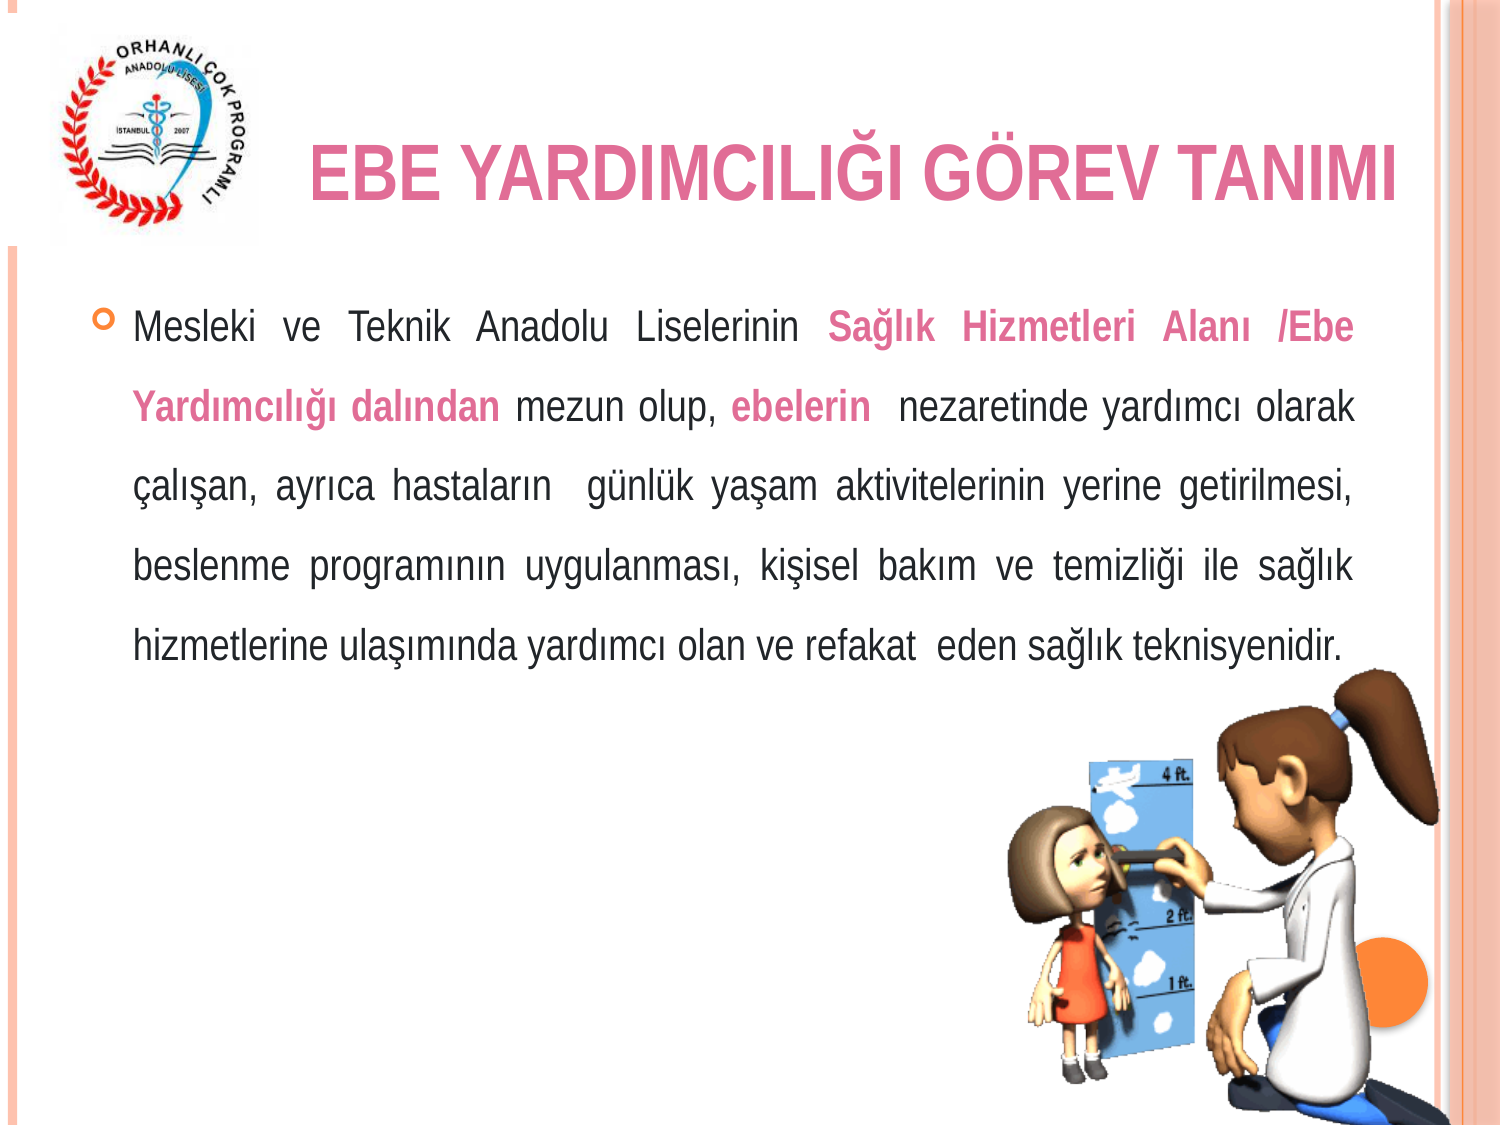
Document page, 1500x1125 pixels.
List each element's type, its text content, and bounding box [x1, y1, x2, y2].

picture [0, 13, 314, 247]
picture [952, 632, 1500, 1125]
title Ebe Yardımcılığı GÖREV TANIMI [320, 23, 1425, 224]
list Mesleki ve Teknik Anadolu Liselerinin Sağlık Hizmetleri Alanı /Ebe Yardımcılığı dalından mezun olup, ebelerin nezaretinde yardımcı olarak çalışan, ayrıca hastaların günlük yaşam aktivitelerinin yerine getirilmesi, beslenme programının uygulanması, kişisel bakım ve temizliği ile sağlık hizmetlerine ulaşımında yardımcı olan ve refakat eden sağlık teknisyenidir. [75, 262, 1372, 762]
